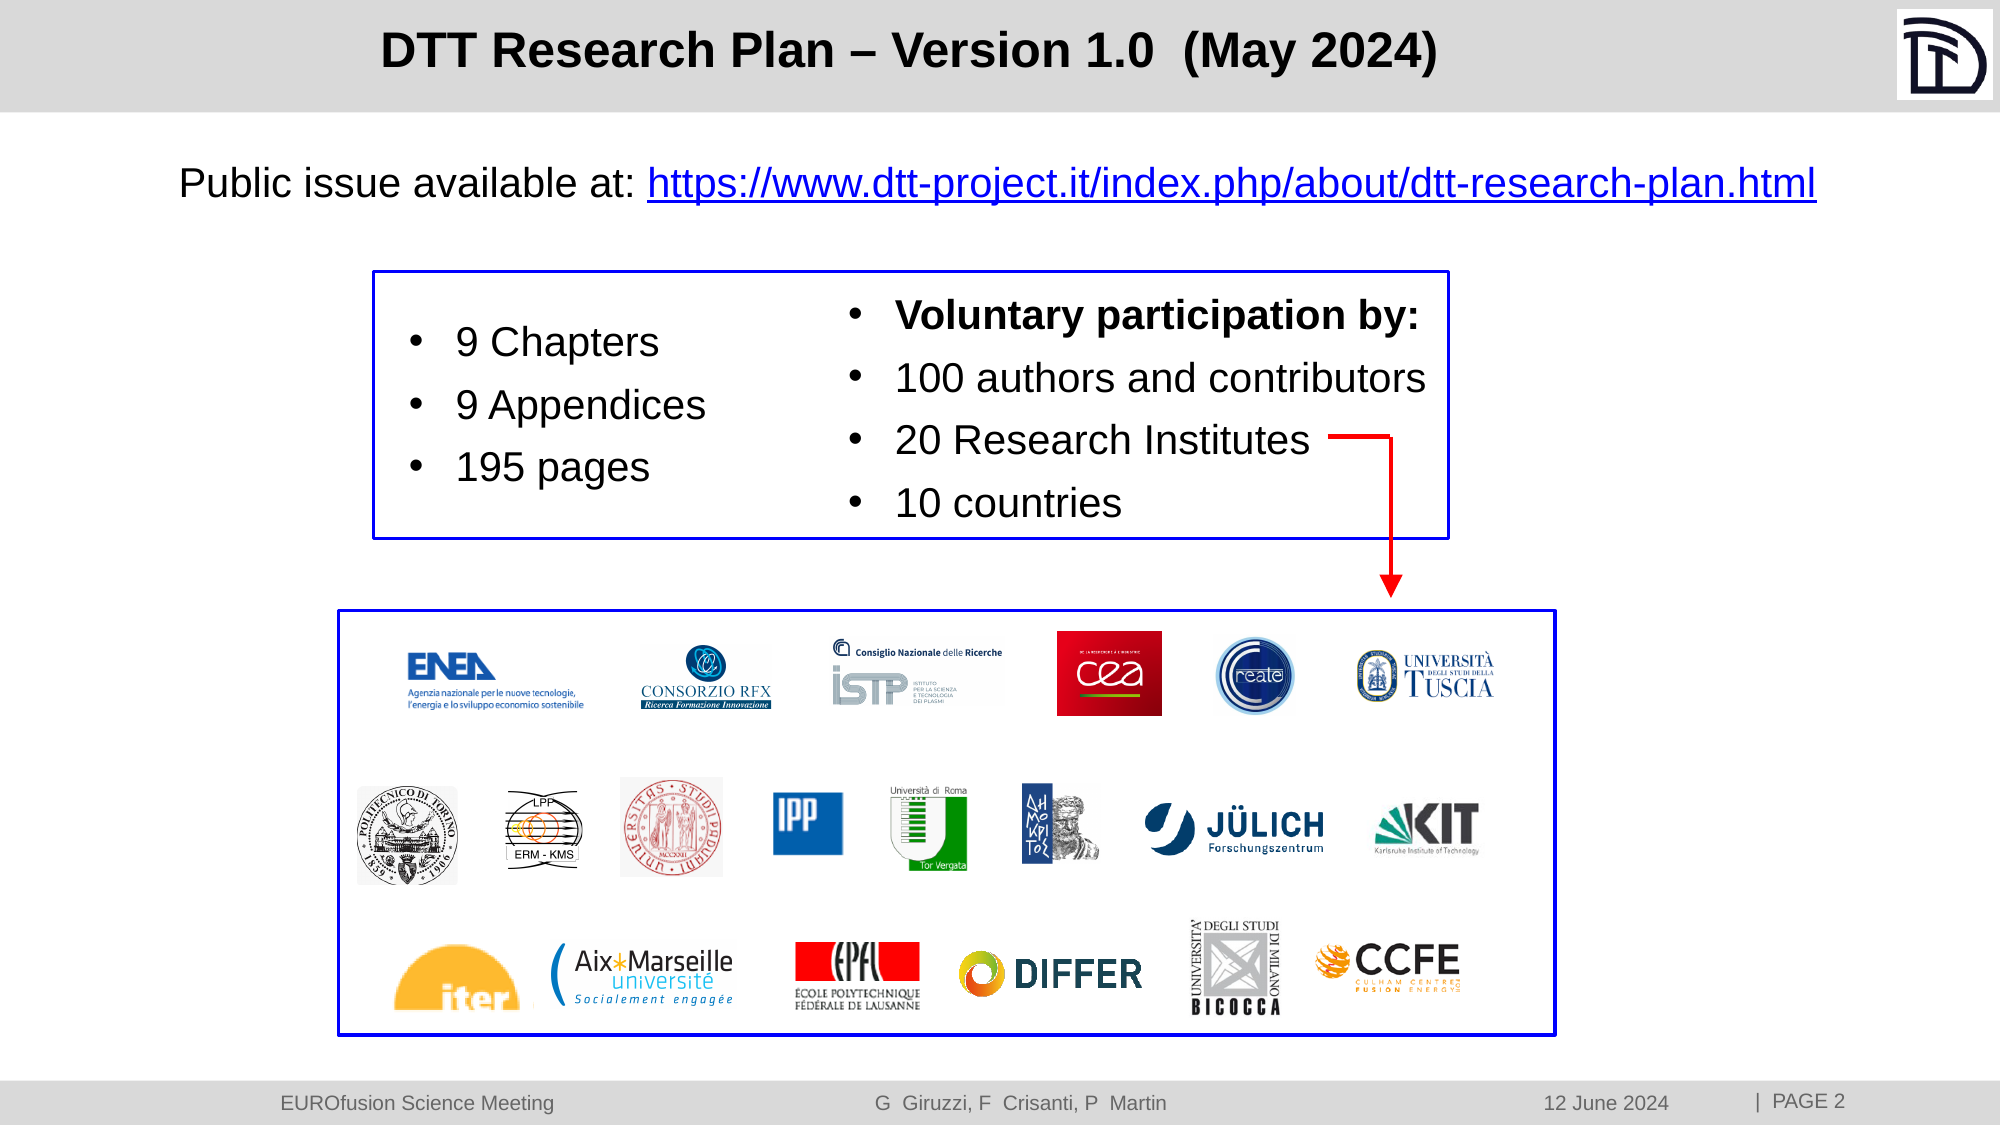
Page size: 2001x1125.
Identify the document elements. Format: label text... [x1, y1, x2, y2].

title DTT Research Plan – Version 1.0 (May 2024) [380, 0, 1598, 96]
text_box Public issue available at: https://www.dtt-project.it/index.php/about/dtt-research-plan.html [163, 148, 1874, 214]
picture [829, 636, 1005, 706]
picture [1897, 9, 1993, 100]
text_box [338, 270, 1556, 1036]
